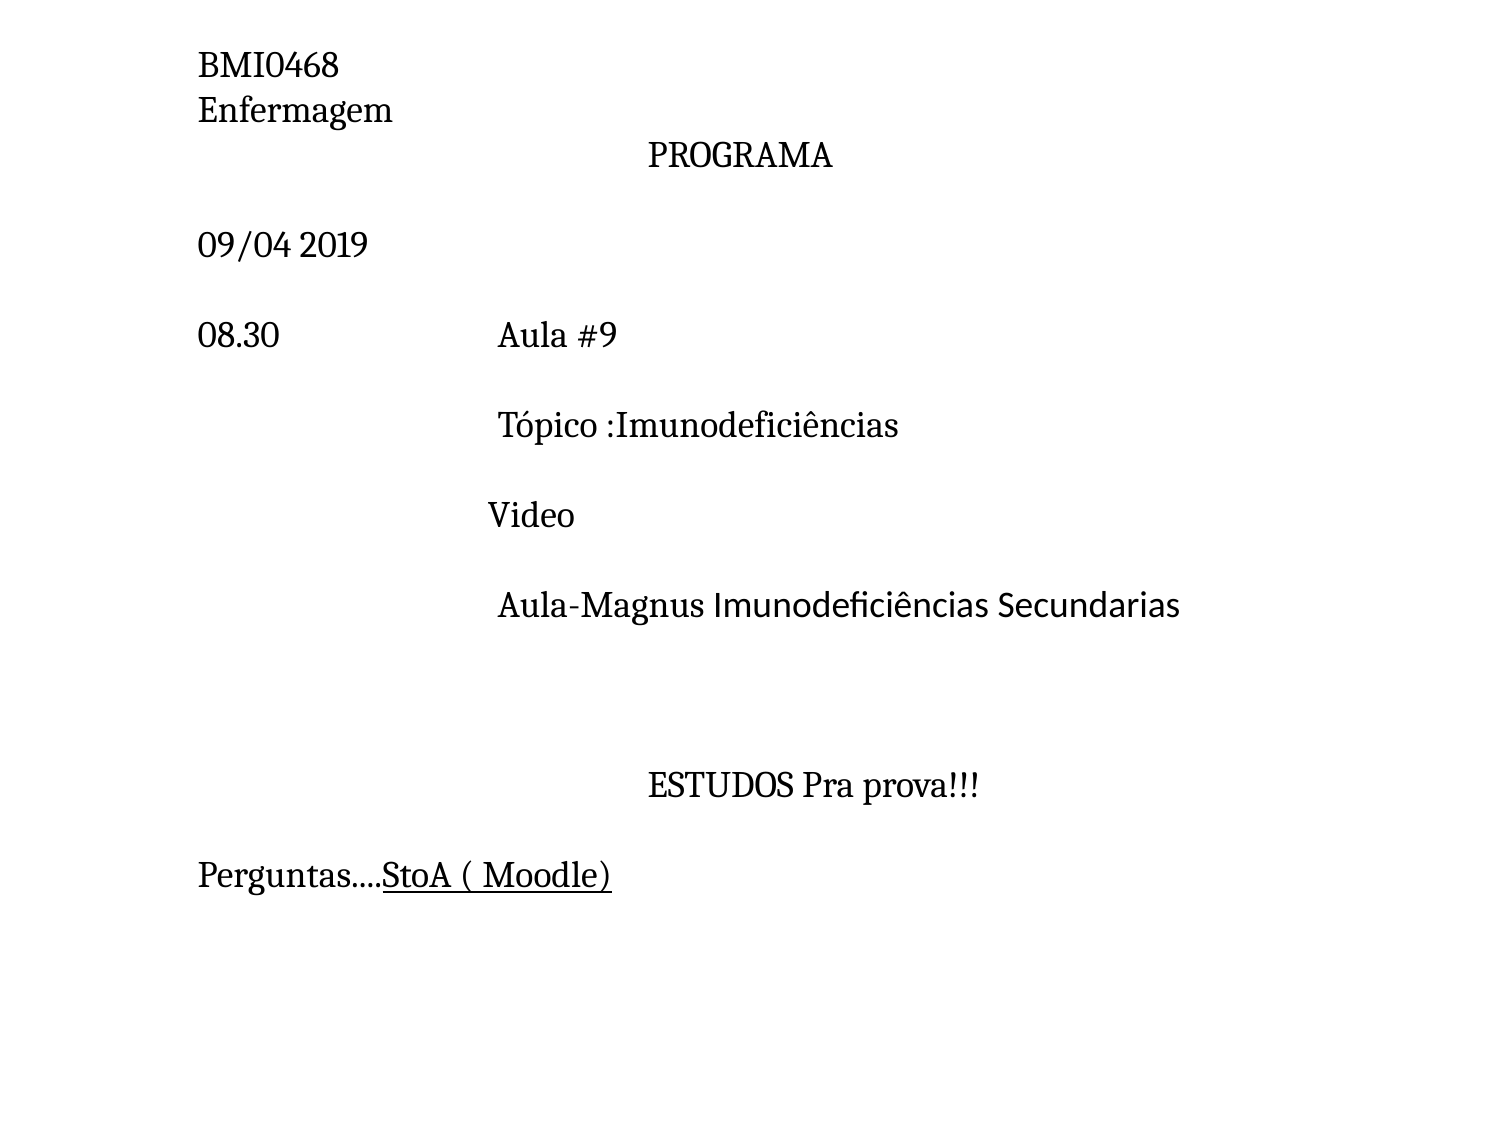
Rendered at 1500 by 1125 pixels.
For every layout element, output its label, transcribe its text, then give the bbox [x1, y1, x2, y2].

text_box BMI0468 Enfermagem PROGRAMA 09/04 2019 08.30 Aula #9 Tópico :Imunodeficiências Video Aula-Magnus Imunodeficiências Secundarias ESTUDOS Pra prova!!! Perguntas....StoA ( Moodle) [182, 33, 1438, 1038]
